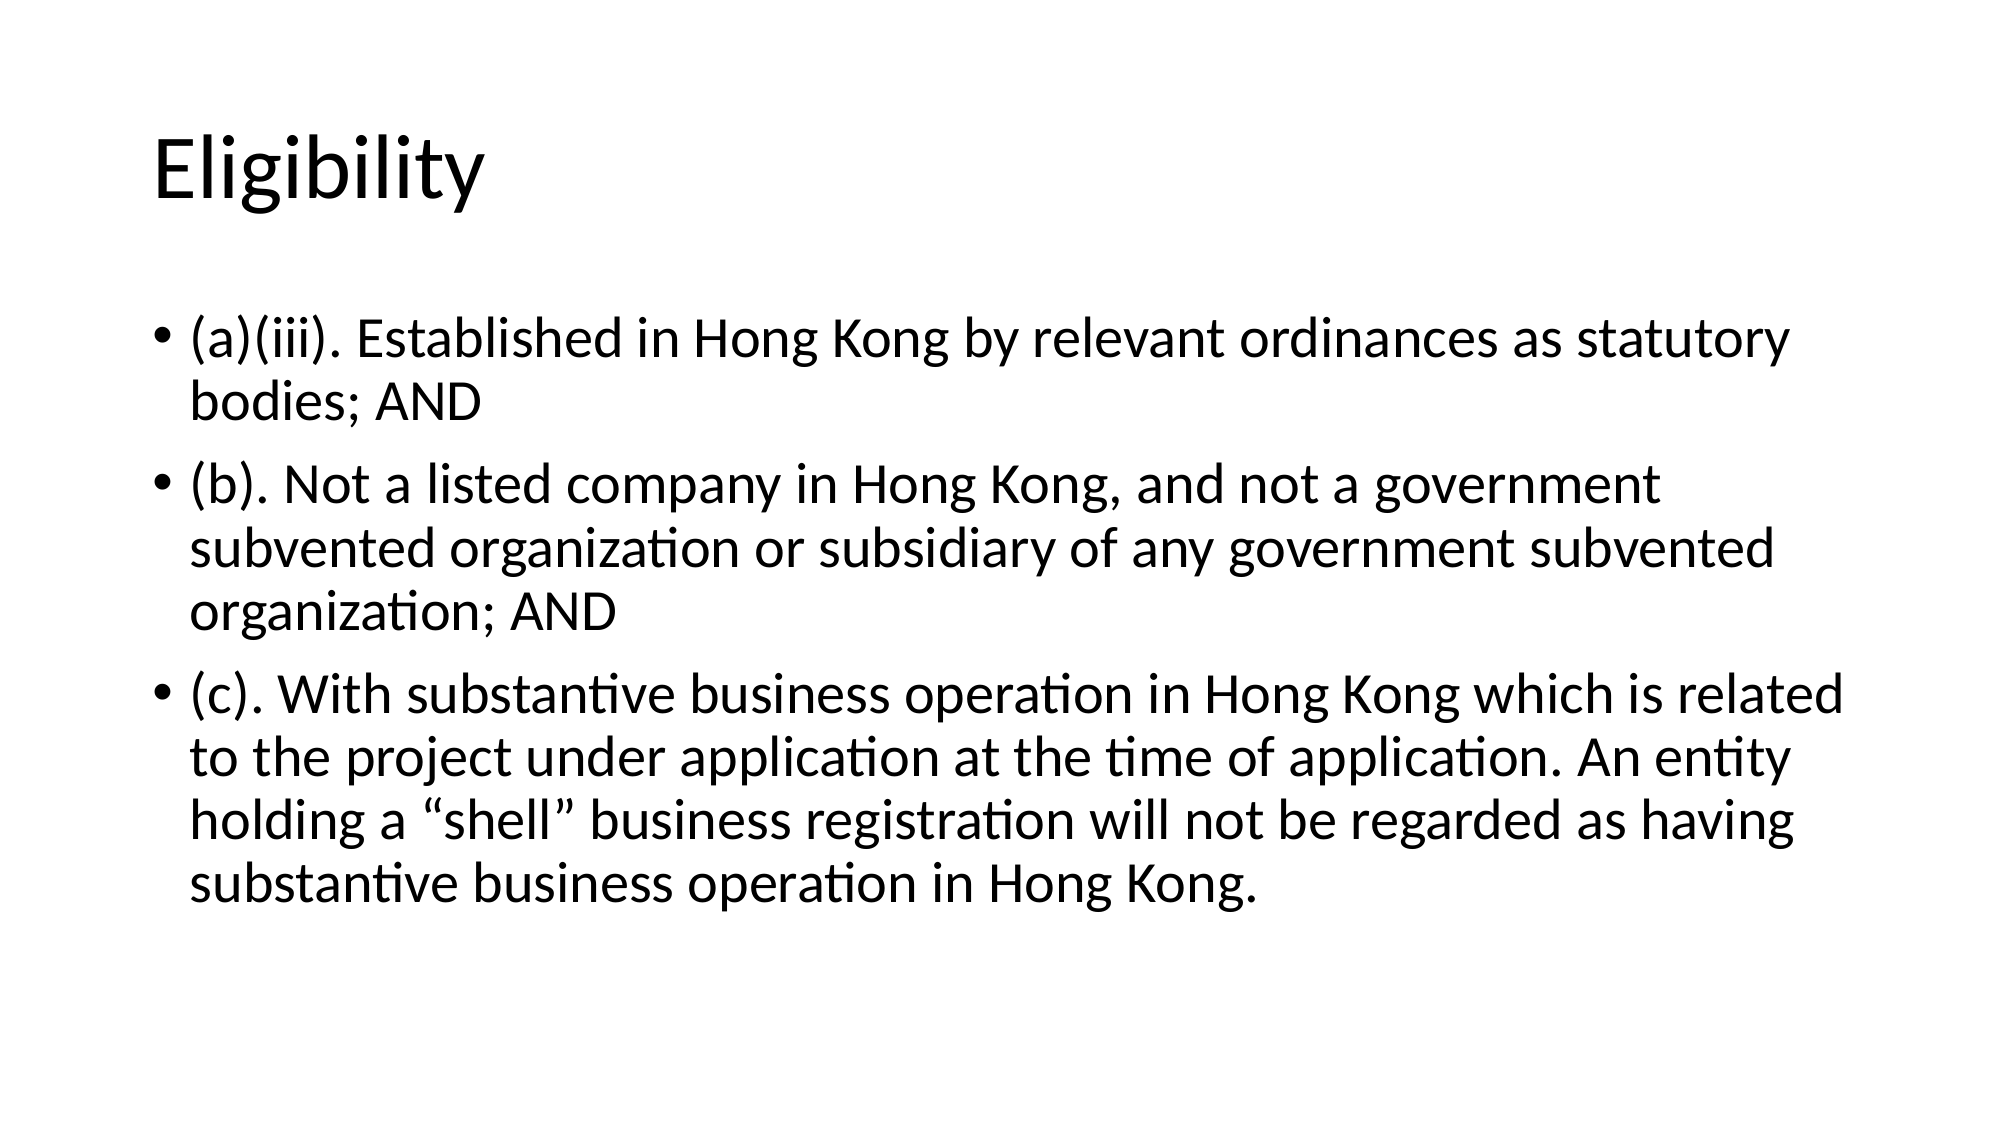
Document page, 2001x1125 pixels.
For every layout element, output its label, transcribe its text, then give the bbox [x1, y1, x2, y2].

list (a)(iii). Established in Hong Kong by relevant ordinances as statutory bodies; AND (b). Not a listed company in Hong Kong, and not a government subvented organization or subsidiary of any government subvented organization; AND (c). With substantive business operation in Hong Kong which is related to the project under application at the time of application. An entity holding a “shell” business registration will not be regarded as having substantive business operation in Hong Kong. [137, 299, 1863, 1014]
title Eligibility [137, 59, 1863, 278]
